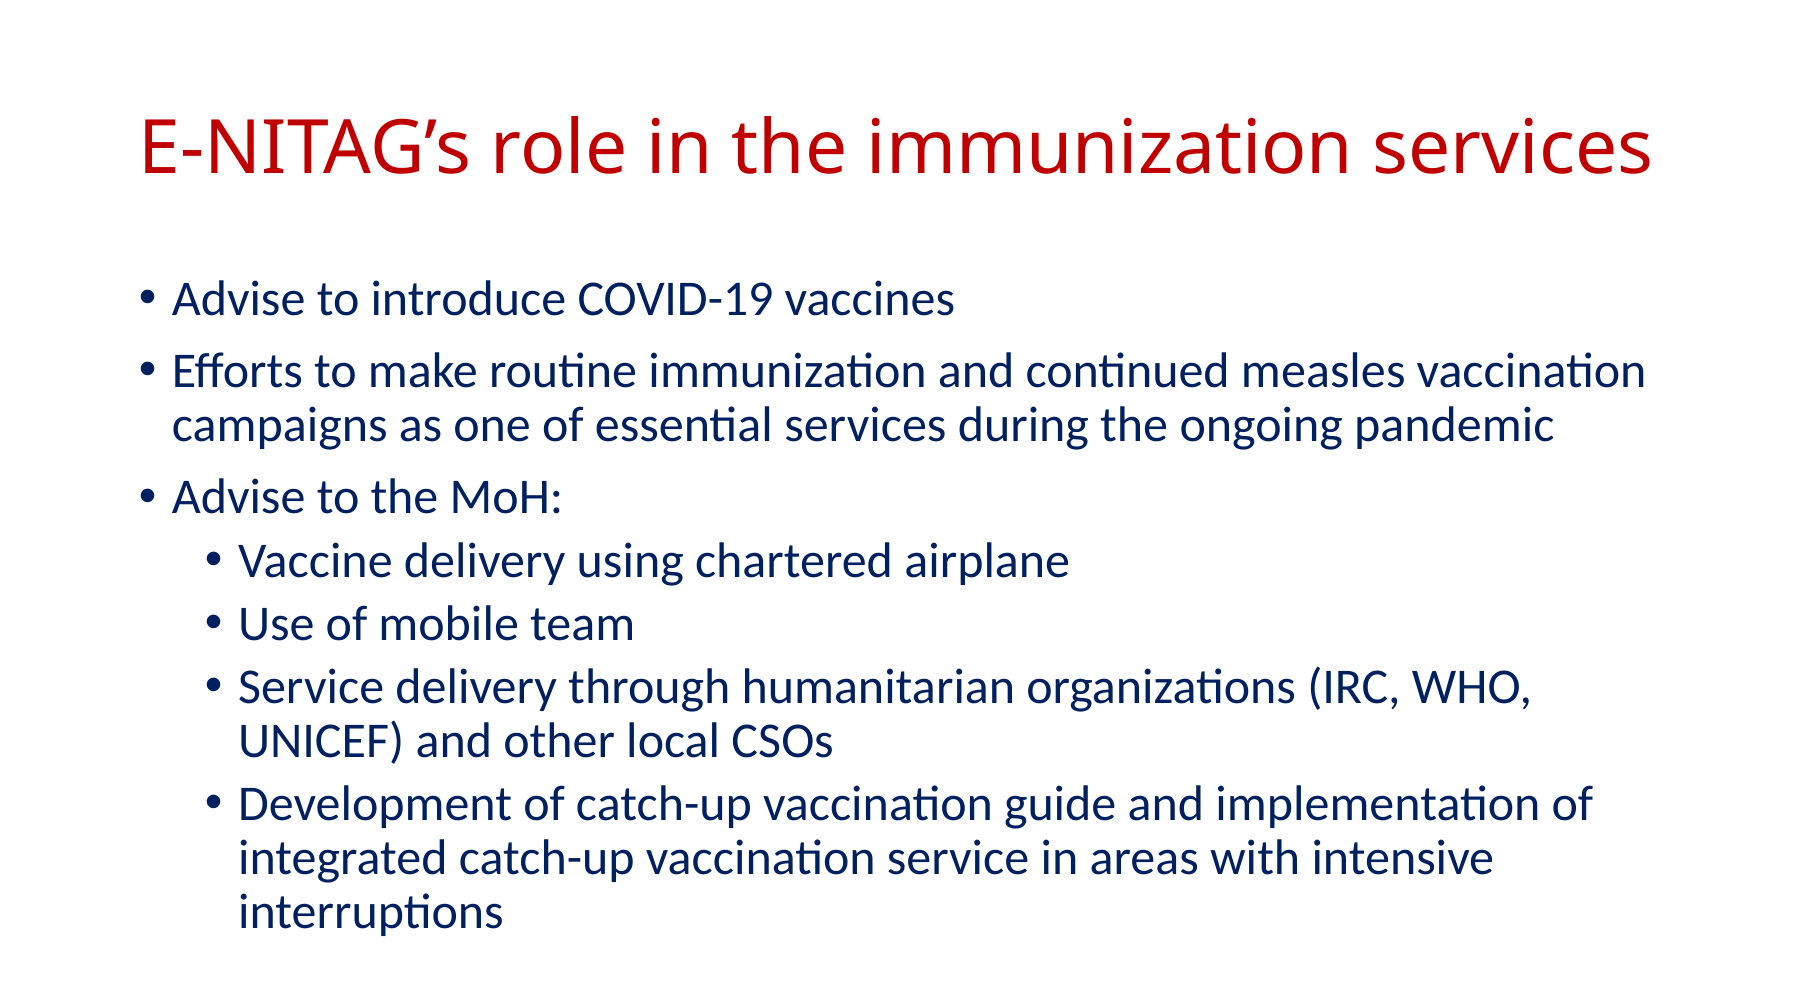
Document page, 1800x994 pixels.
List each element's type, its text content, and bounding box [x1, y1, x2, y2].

title E-NITAG’s role in the immunization services [123, 52, 1677, 245]
list Advise to introduce COVID-19 vaccines Efforts to make routine immunization and continued measles vaccination campaigns as one of essential services during the ongoing pandemic Advise to the MoH: Vaccine delivery using chartered airplane Use of mobile team Service delivery through humanitarian organizations (IRC, WHO, UNICEF) and other local CSOs Development of catch-up vaccination guide and implementation of integrated catch-up vaccination service in areas with intensive interruptions [123, 264, 1677, 941]
